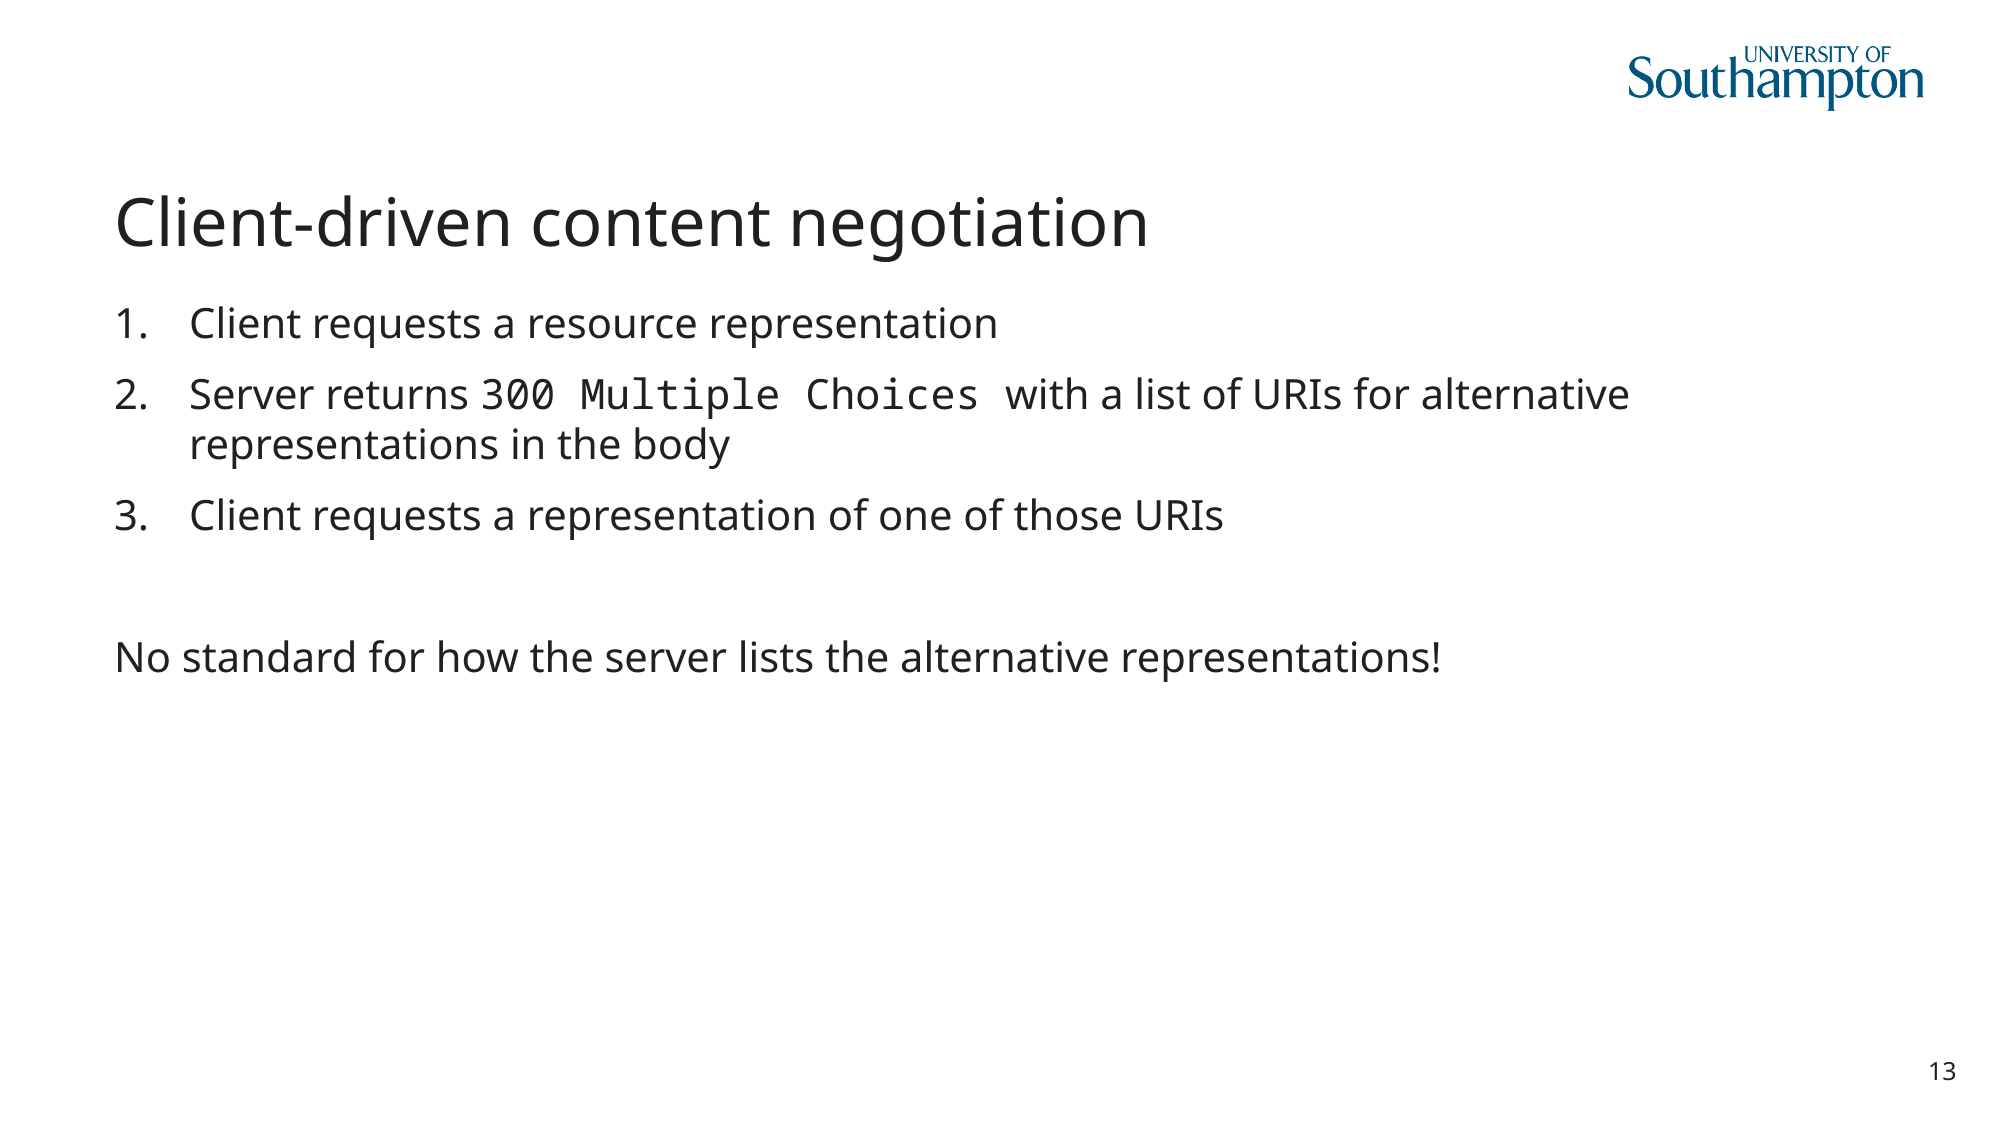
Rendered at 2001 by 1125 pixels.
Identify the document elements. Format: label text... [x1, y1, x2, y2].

list Client requests a resource representation Server returns 300 Multiple Choices with a list of URIs for alternative representations in the body Client requests a representation of one of those URIs No standard for how the server lists the alternative representations! [102, 290, 1898, 1024]
picture [1629, 46, 1924, 111]
picture [1629, 71, 1648, 95]
picture [1869, 48, 1877, 60]
title Client-driven content negotiation [102, 113, 1898, 268]
